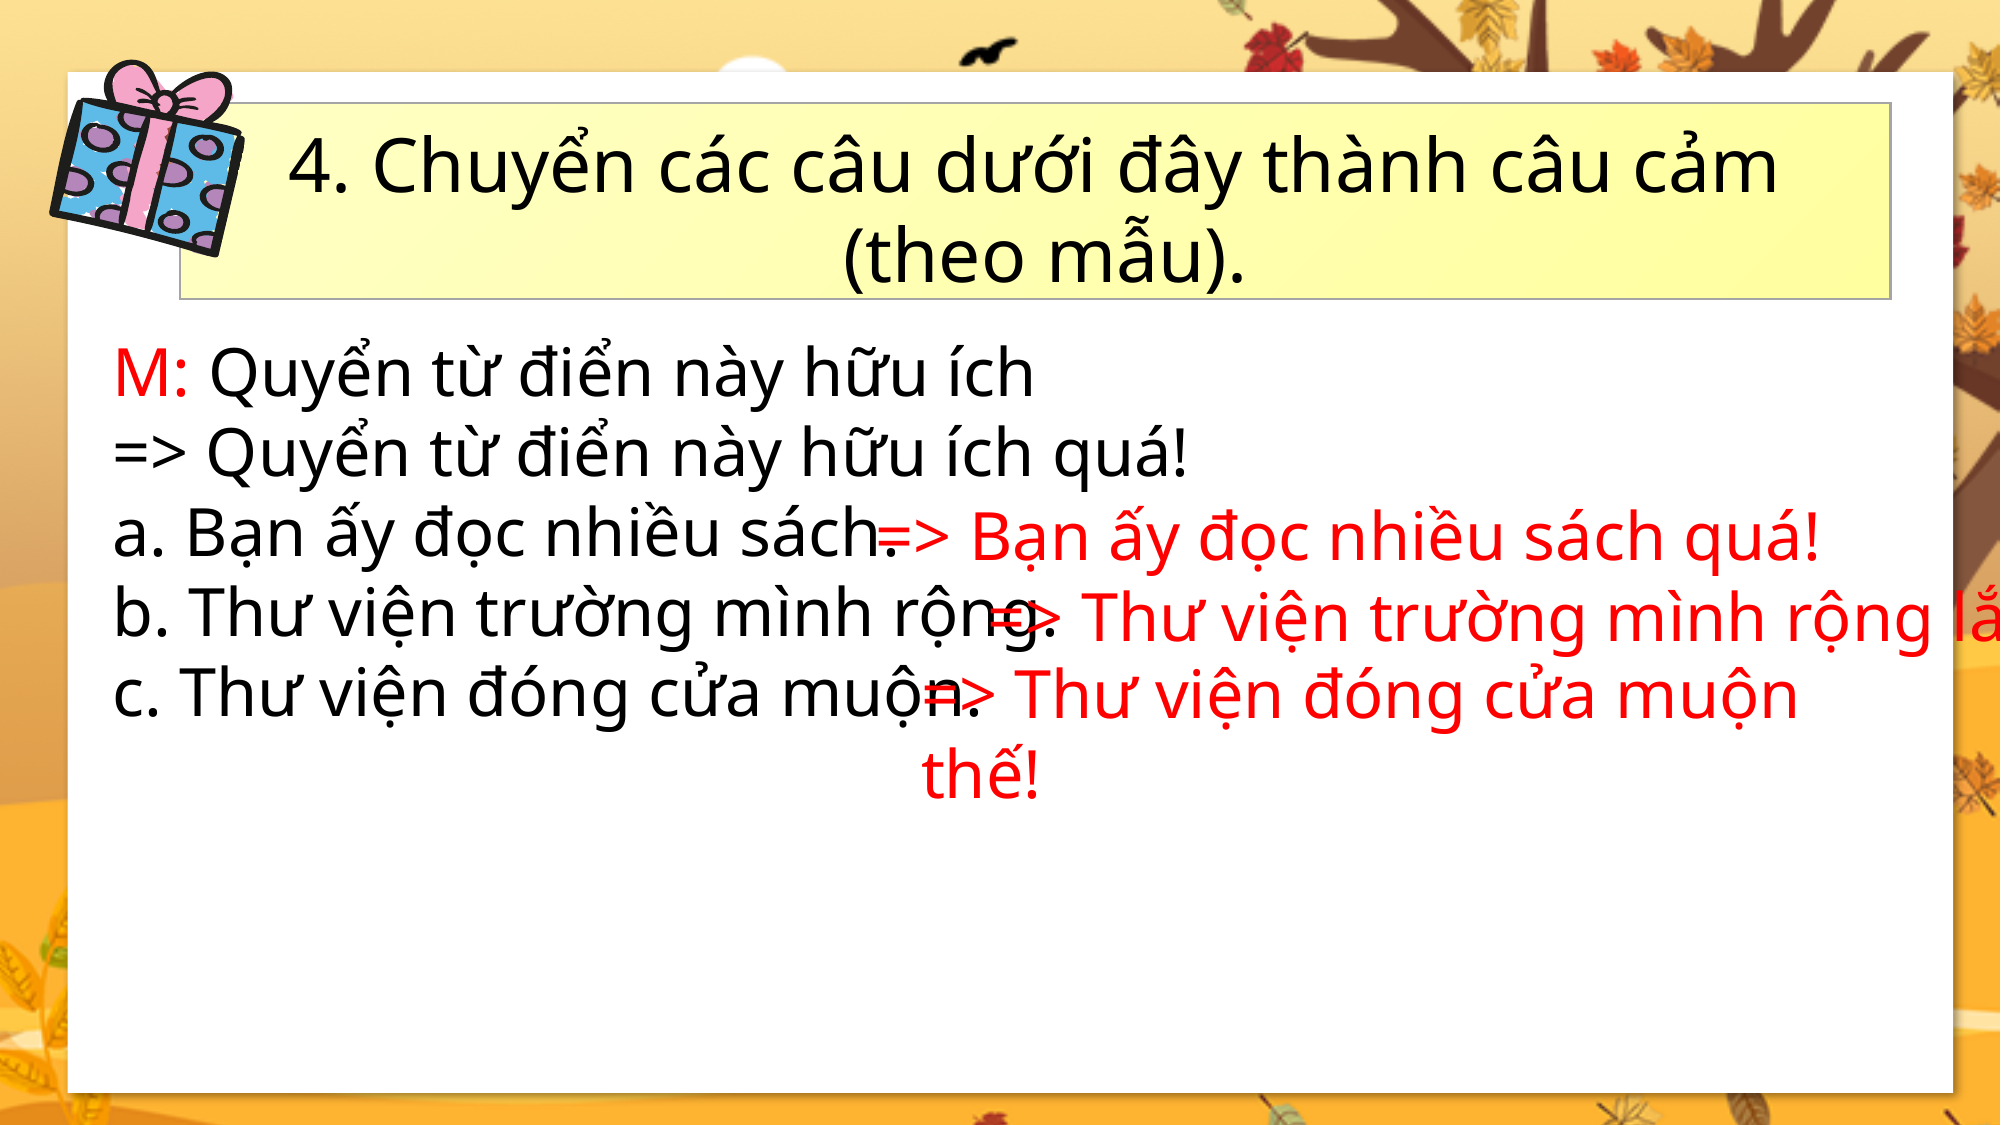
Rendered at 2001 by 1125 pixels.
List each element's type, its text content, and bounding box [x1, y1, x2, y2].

picture [0, 0, 2000, 1125]
text_box => Thư viện trường mình rộng lắm! [972, 567, 2000, 663]
text_box => Thư viện đóng cửa muộn thế! [906, 644, 1948, 820]
text_box => Bạn ấy đọc nhiều sách quá! [860, 486, 1903, 582]
text_box M: Quyển từ điển này hữu ích => Quyển từ điển này hữu ích quá! a. Bạn ấy đọc nhiều sách. b. Thư viện trường mình rộng. c. Thư viện đóng cửa muộn. [97, 322, 1919, 738]
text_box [64, 58, 1891, 307]
